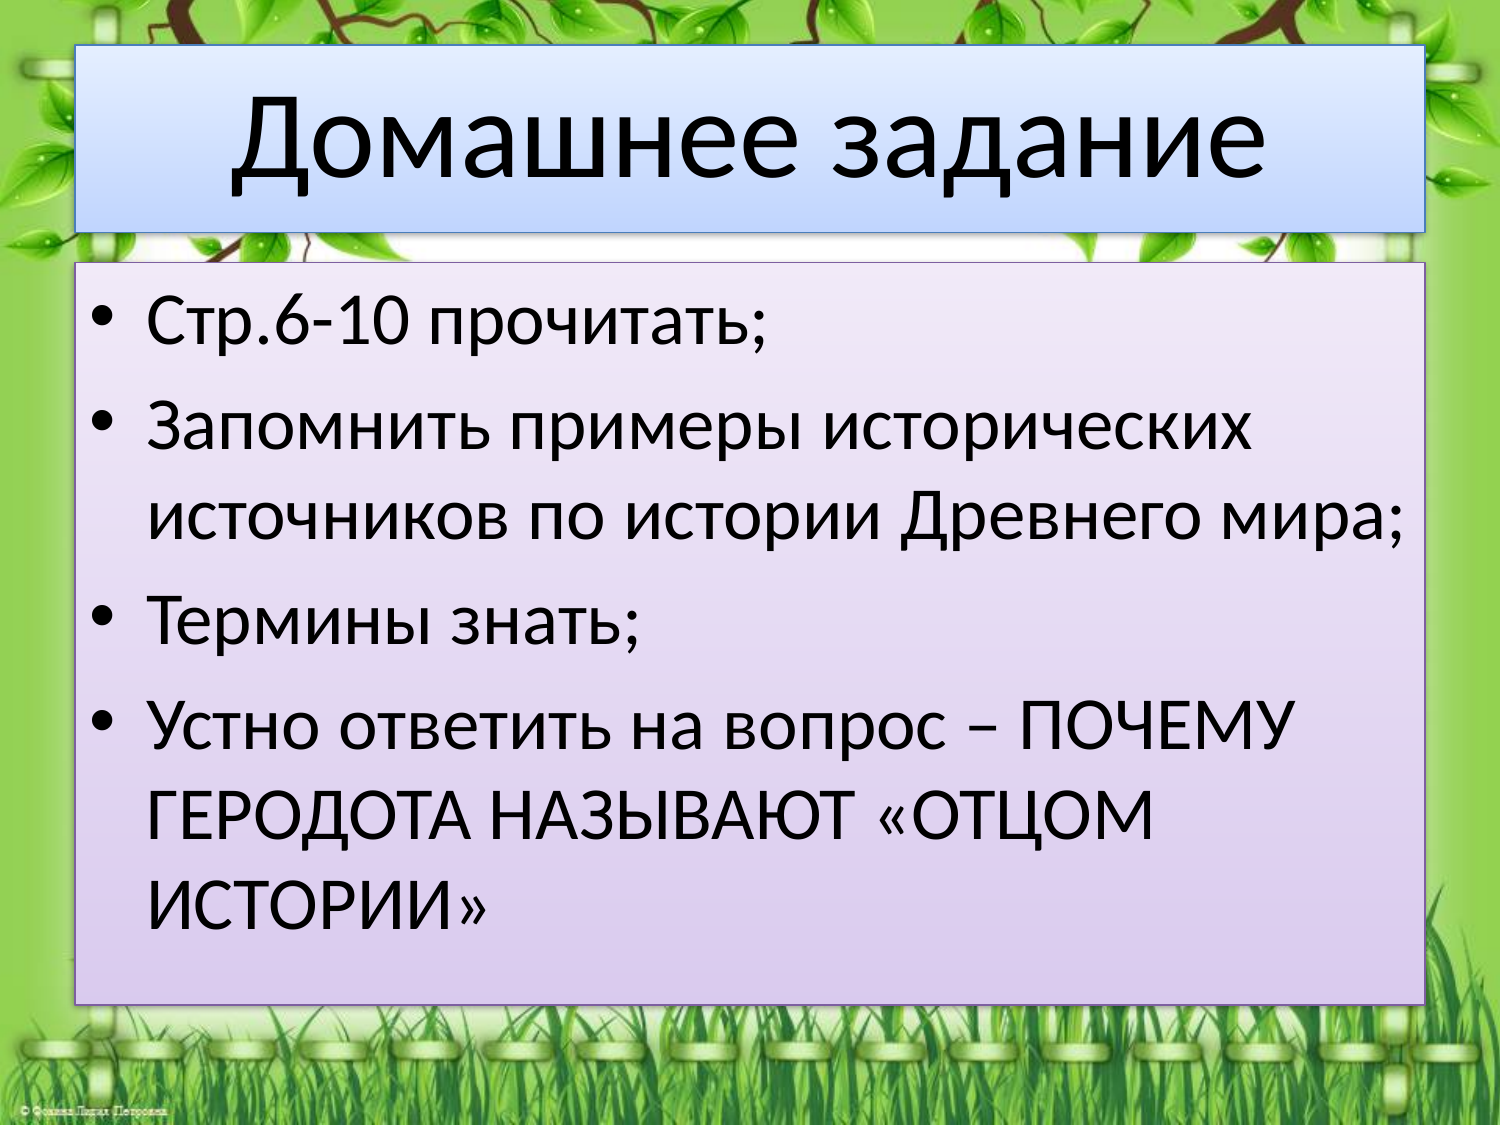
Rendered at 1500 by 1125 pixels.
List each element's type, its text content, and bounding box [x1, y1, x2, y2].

picture [0, 0, 1500, 1125]
title Домашнее задание [74, 44, 1426, 233]
list Стр.6-10 прочитать; Запомнить примеры исторических источников по истории Древнего мира; Термины знать; Устно ответить на вопрос – ПОЧЕМУ ГЕРОДОТА НАЗЫВАЮТ «ОТЦОМ ИСТОРИИ» [74, 262, 1426, 1006]
